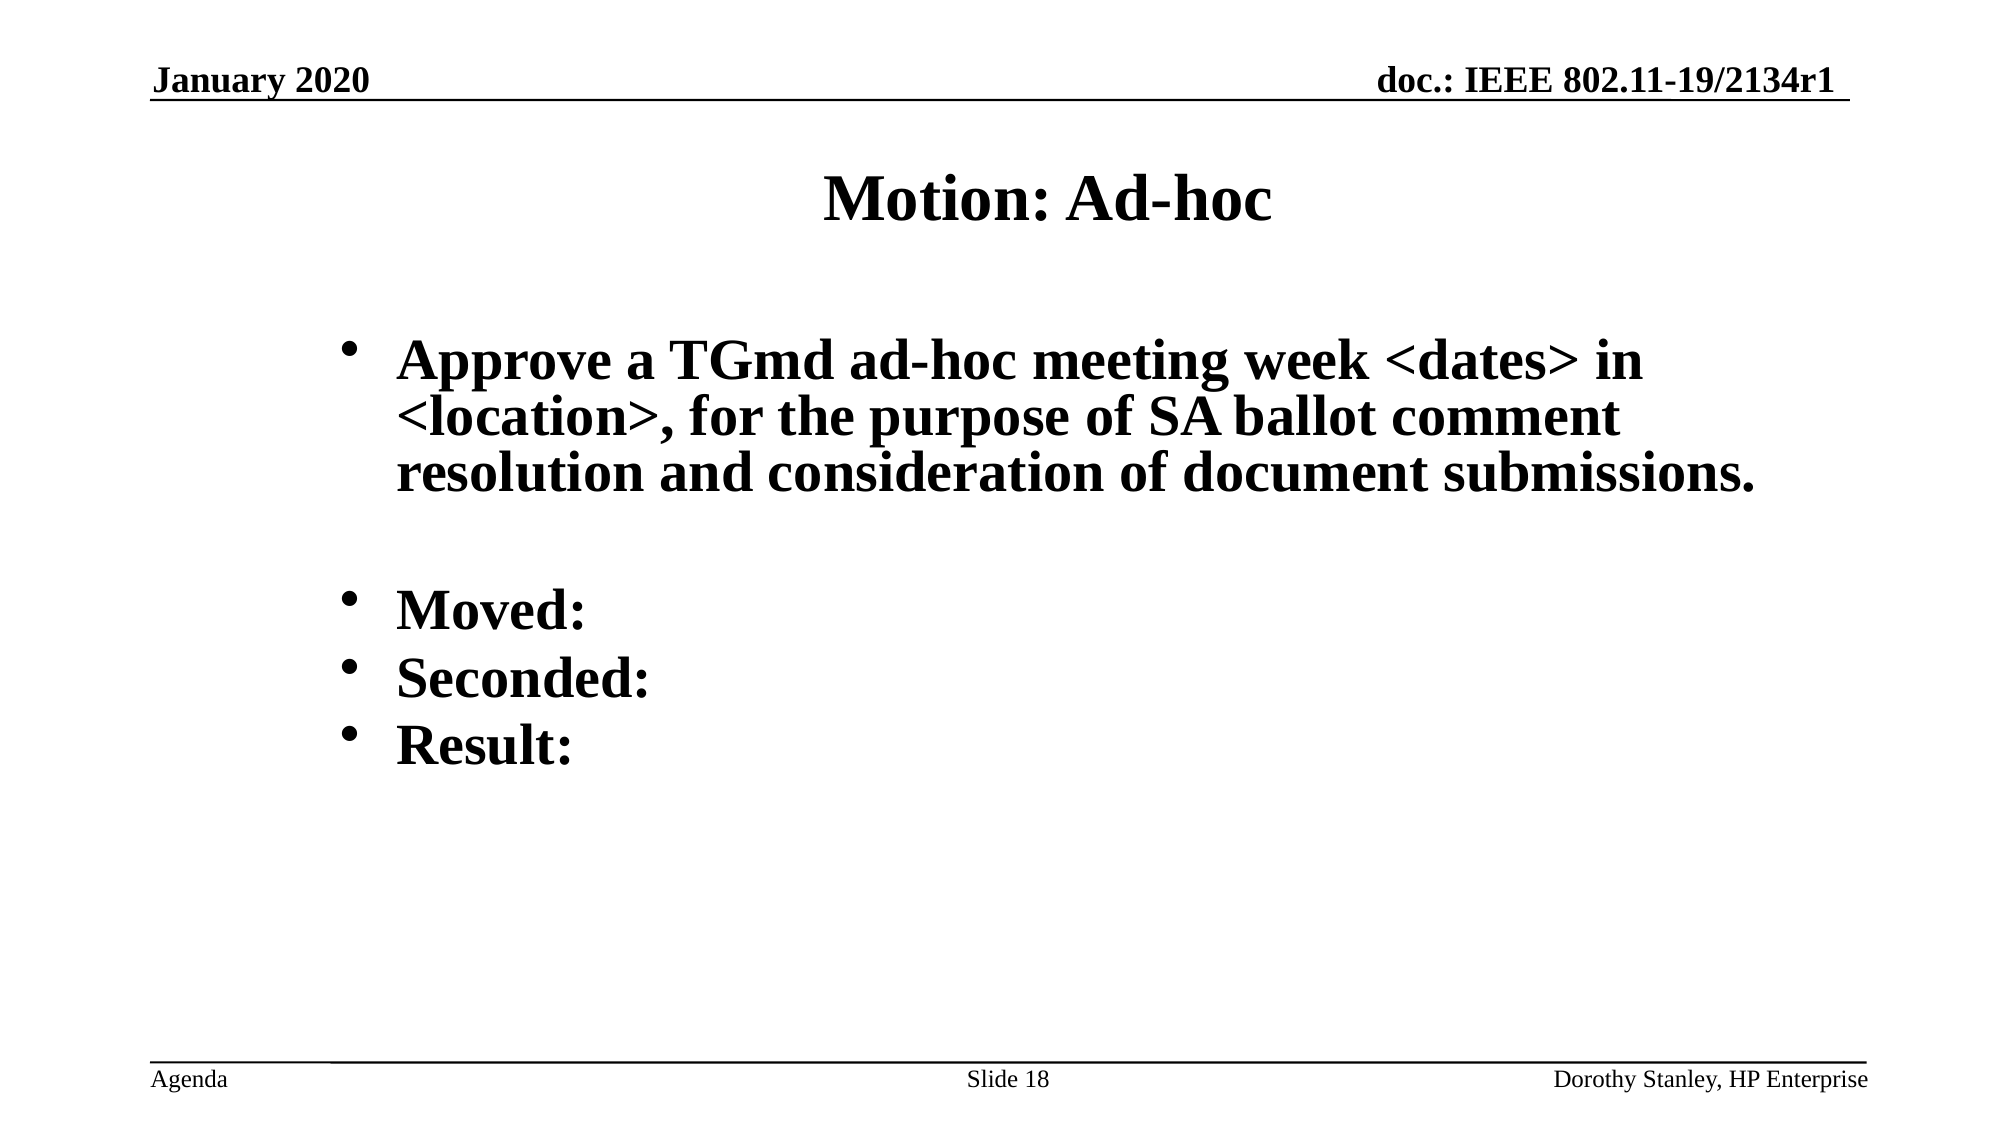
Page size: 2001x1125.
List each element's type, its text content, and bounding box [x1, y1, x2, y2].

title Motion: Ad-hoc [300, 106, 1797, 281]
footer Dorothy Stanley, HP Enterprise [1549, 1078, 1869, 1093]
slide_number Slide 18 [966, 1078, 1051, 1093]
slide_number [152, 54, 567, 100]
list Approve a TGmd ad-hoc meeting week <dates> in <location>, for the purpose of SA ballot comment resolution and consideration of document submissions. Moved: Seconded: Result: [324, 327, 1880, 1078]
